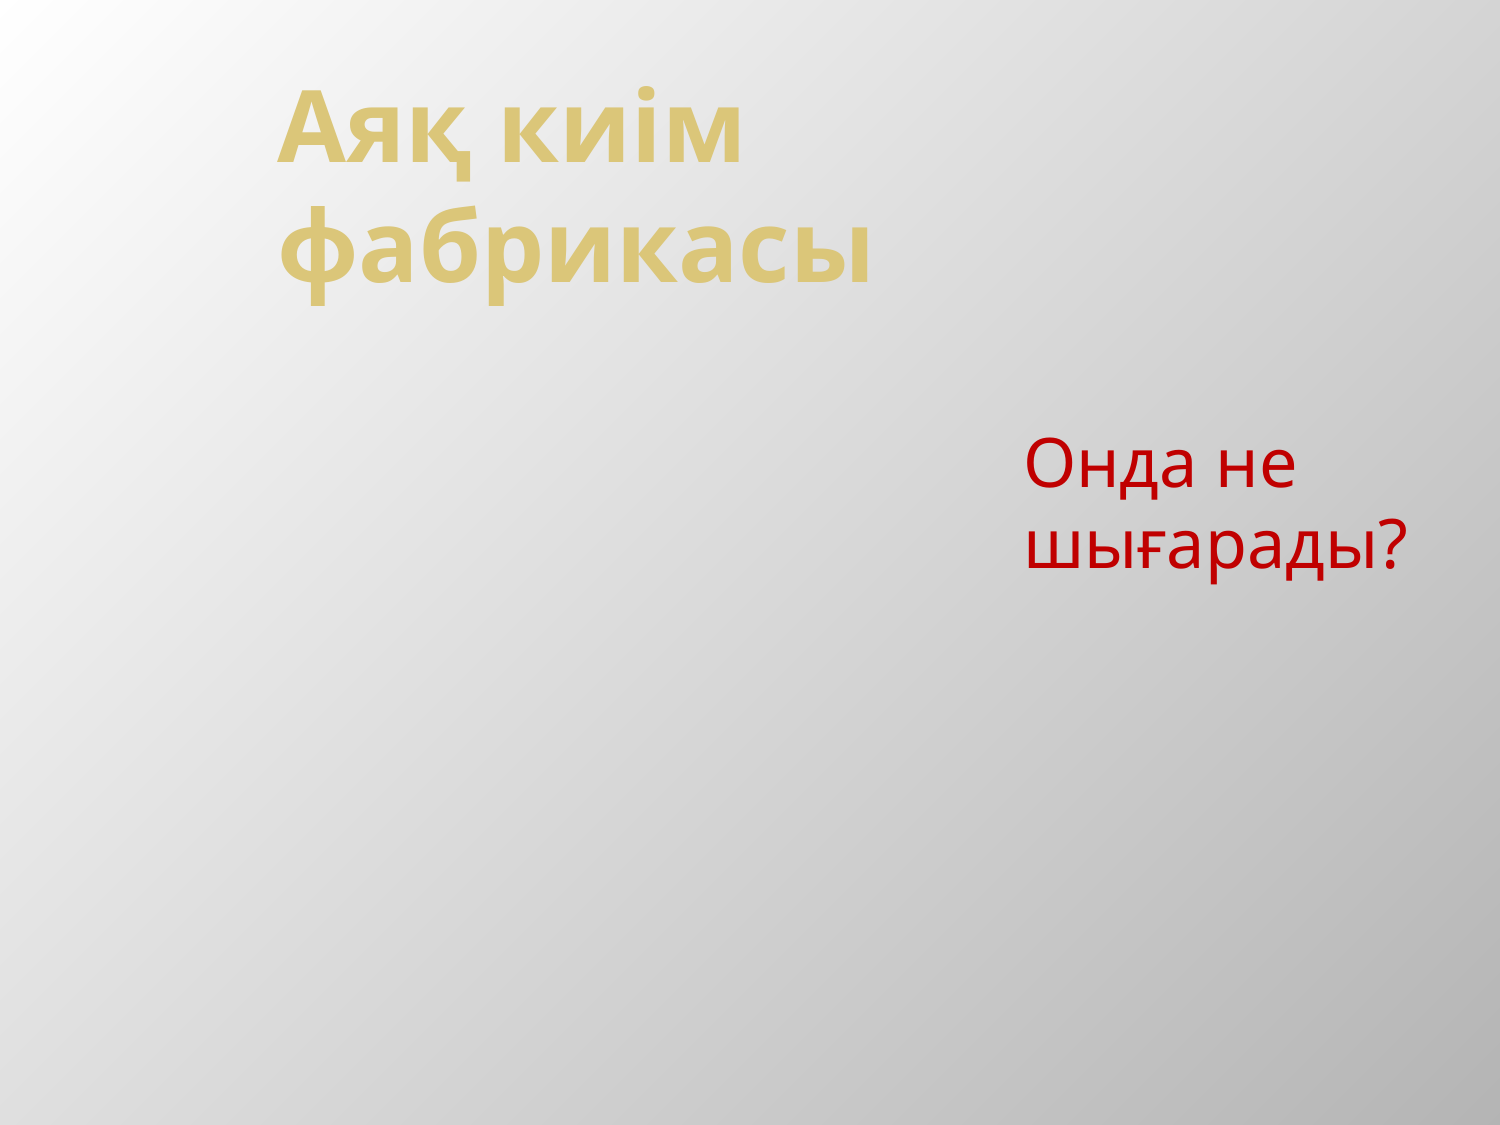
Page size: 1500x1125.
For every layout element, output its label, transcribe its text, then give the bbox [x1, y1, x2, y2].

list Онда не шығарады? [998, 411, 1425, 659]
title Аяқ киім фабрикасы [262, 99, 1329, 303]
